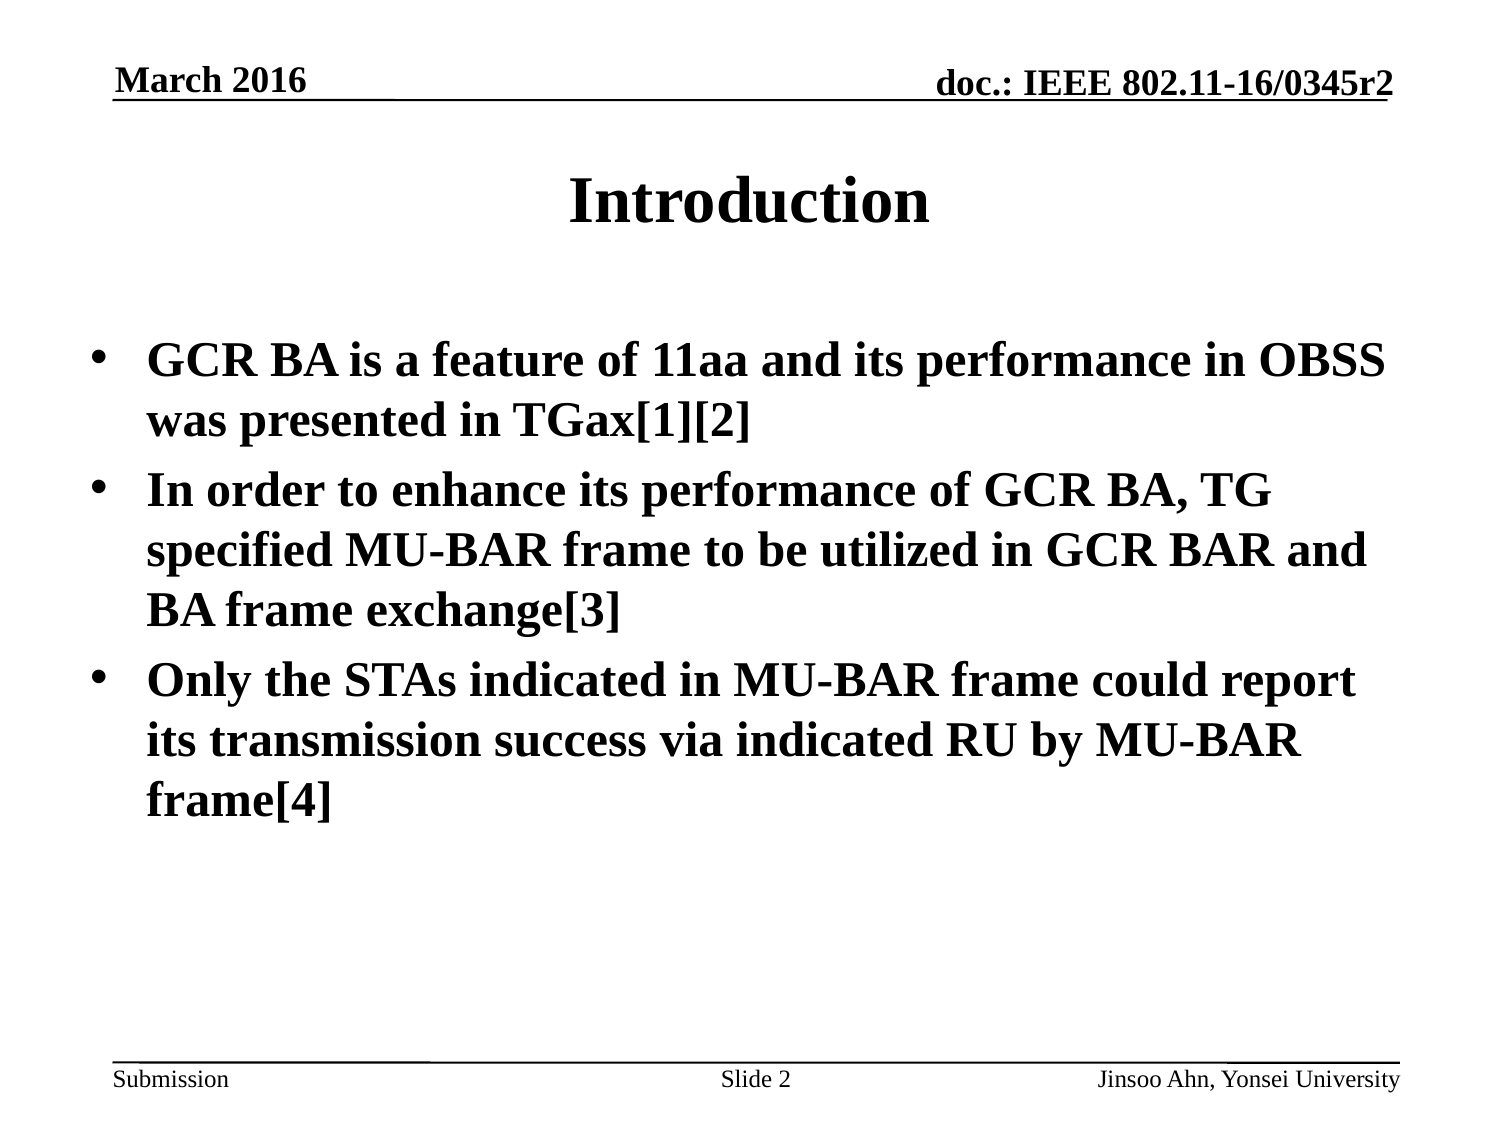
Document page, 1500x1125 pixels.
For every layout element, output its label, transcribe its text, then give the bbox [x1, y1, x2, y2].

list GCR BA is a feature of 11aa and its performance in OBSS was presented in TGax[1][2] In order to enhance its performance of GCR BA, TG specified MU-BAR frame to be utilized in GCR BAR and BA frame exchange[3] Only the STAs indicated in MU-BAR frame could report its transmission success via indicated RU by MU-BAR frame[4] [74, 318, 1426, 1062]
title Introduction [74, 101, 1426, 290]
